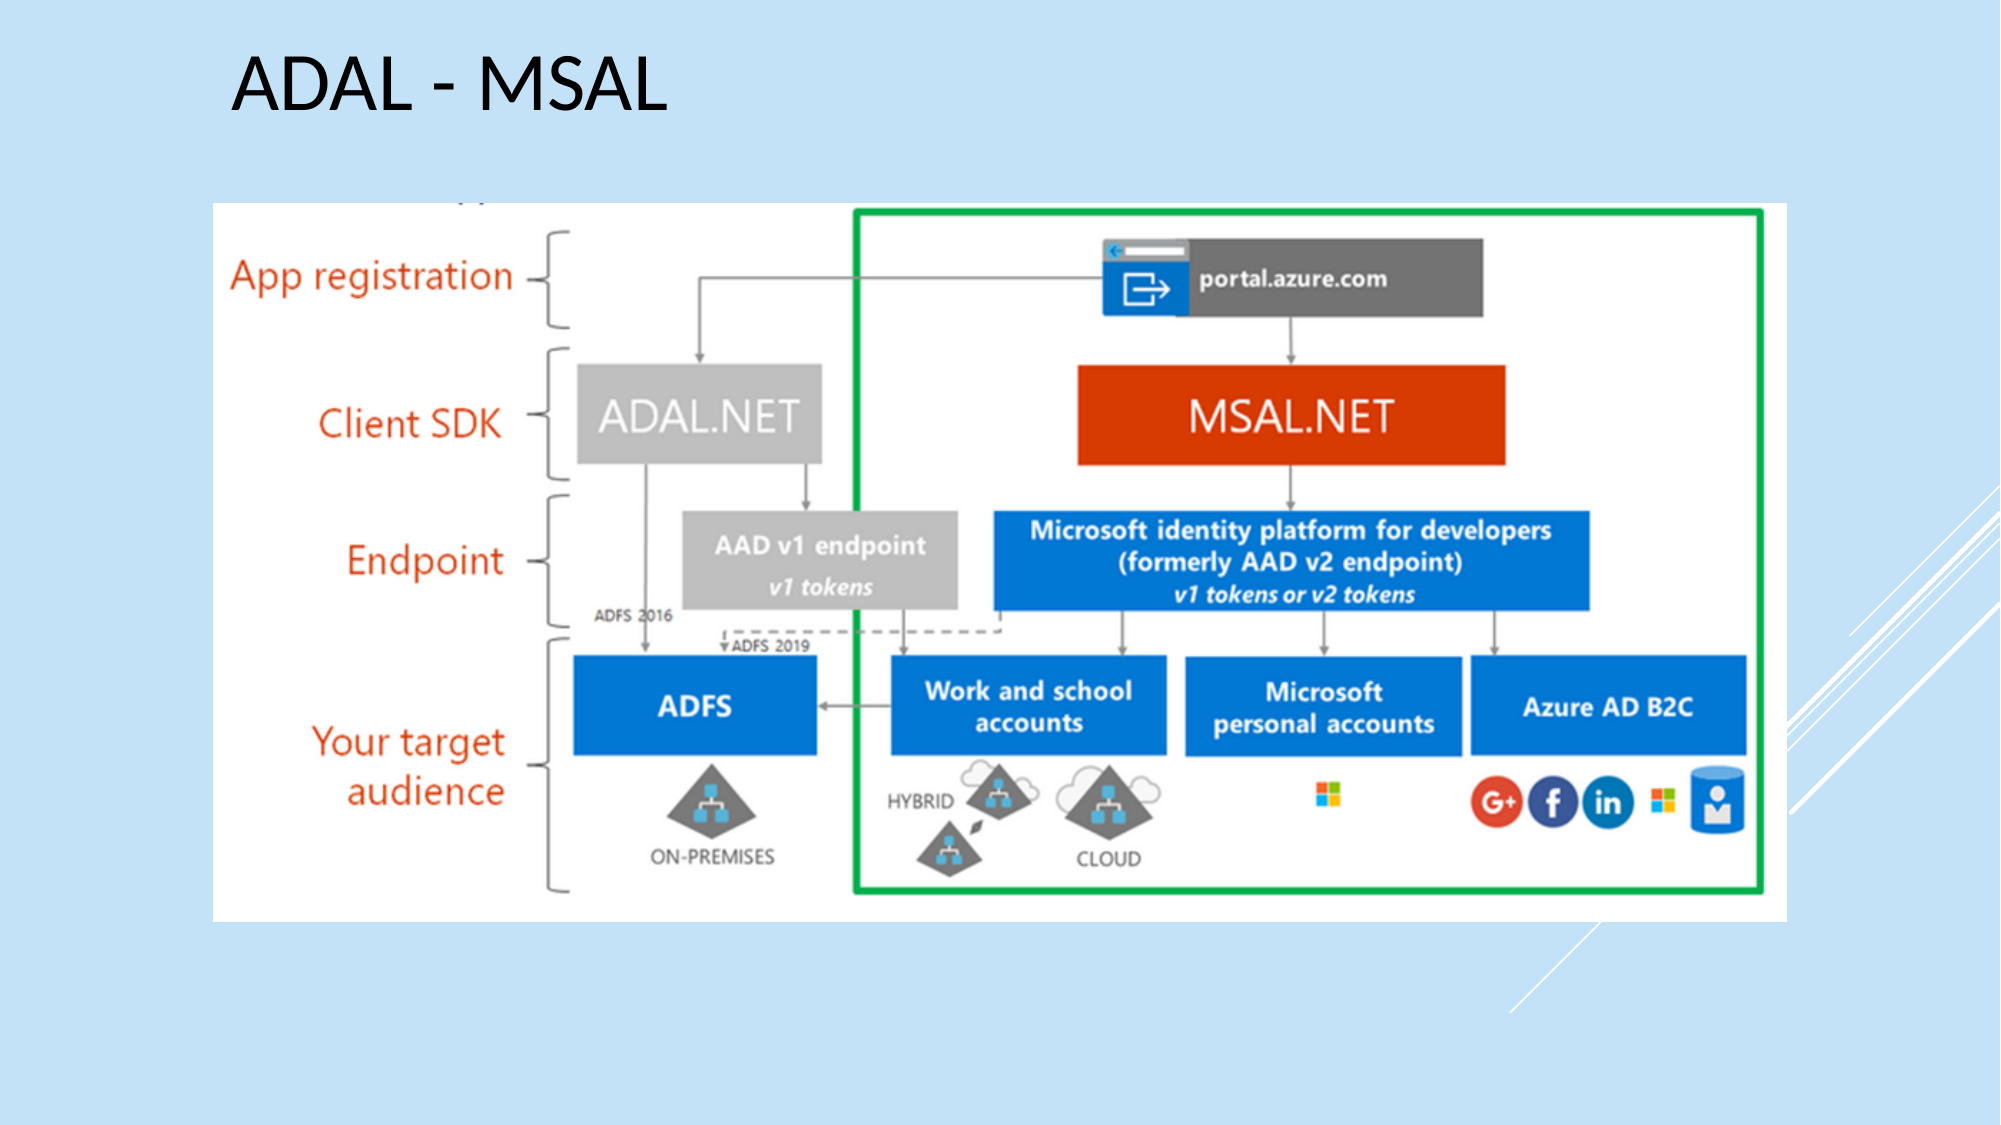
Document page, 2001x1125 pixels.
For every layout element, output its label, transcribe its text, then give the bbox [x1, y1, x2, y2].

title ADAL - MSAL [216, 0, 1592, 155]
picture [213, 202, 1787, 923]
